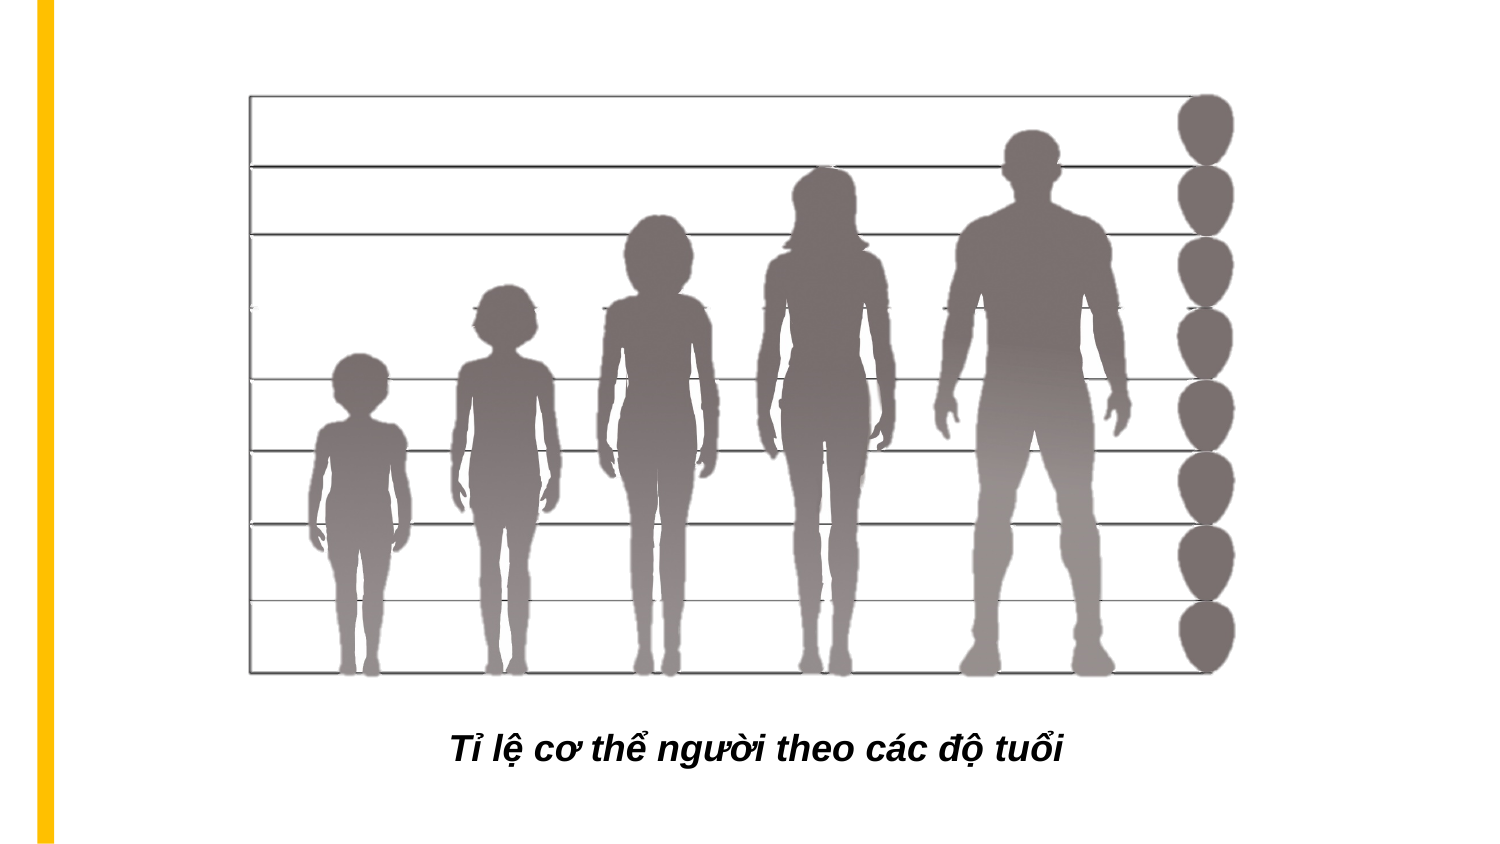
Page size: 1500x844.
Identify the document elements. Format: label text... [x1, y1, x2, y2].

text_box Tỉ lệ cơ thể người theo các độ tuổi [127, 716, 1375, 776]
picture [189, 43, 1313, 714]
text_box [36, 0, 55, 844]
